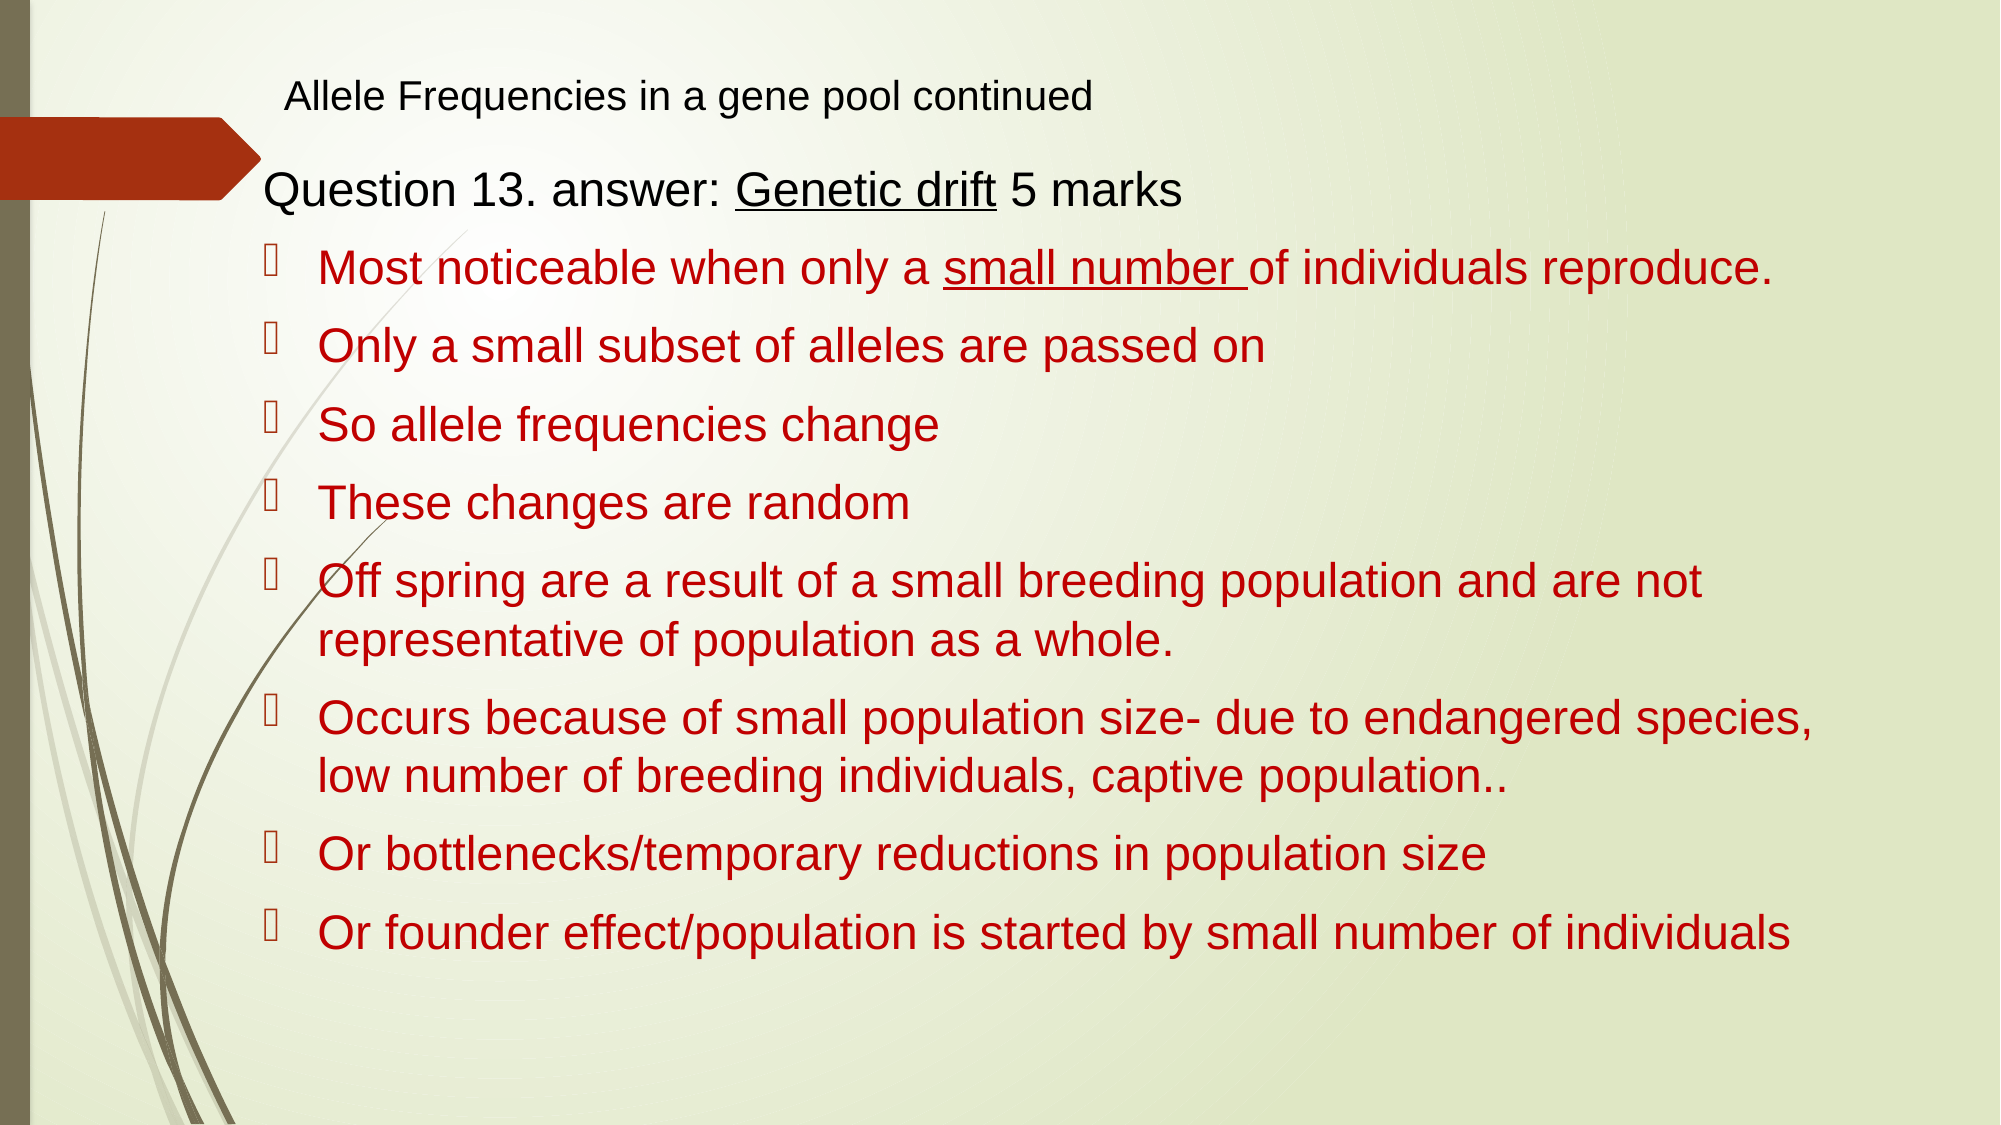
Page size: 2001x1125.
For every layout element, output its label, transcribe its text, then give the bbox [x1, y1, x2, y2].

list Question 13. answer: Genetic drift 5 marks Most noticeable when only a small number of individuals reproduce. Only a small subset of alleles are passed on So allele frequencies change These changes are random Off spring are a result of a small breeding population and are not representative of population as a whole. Occurs because of small population size- due to endangered species, low number of breeding individuals, captive population.. Or bottlenecks/temporary reductions in population size Or founder effect/population is started by small number of individuals [247, 149, 1888, 970]
title Allele Frequencies in a gene pool continued [269, 61, 1731, 135]
